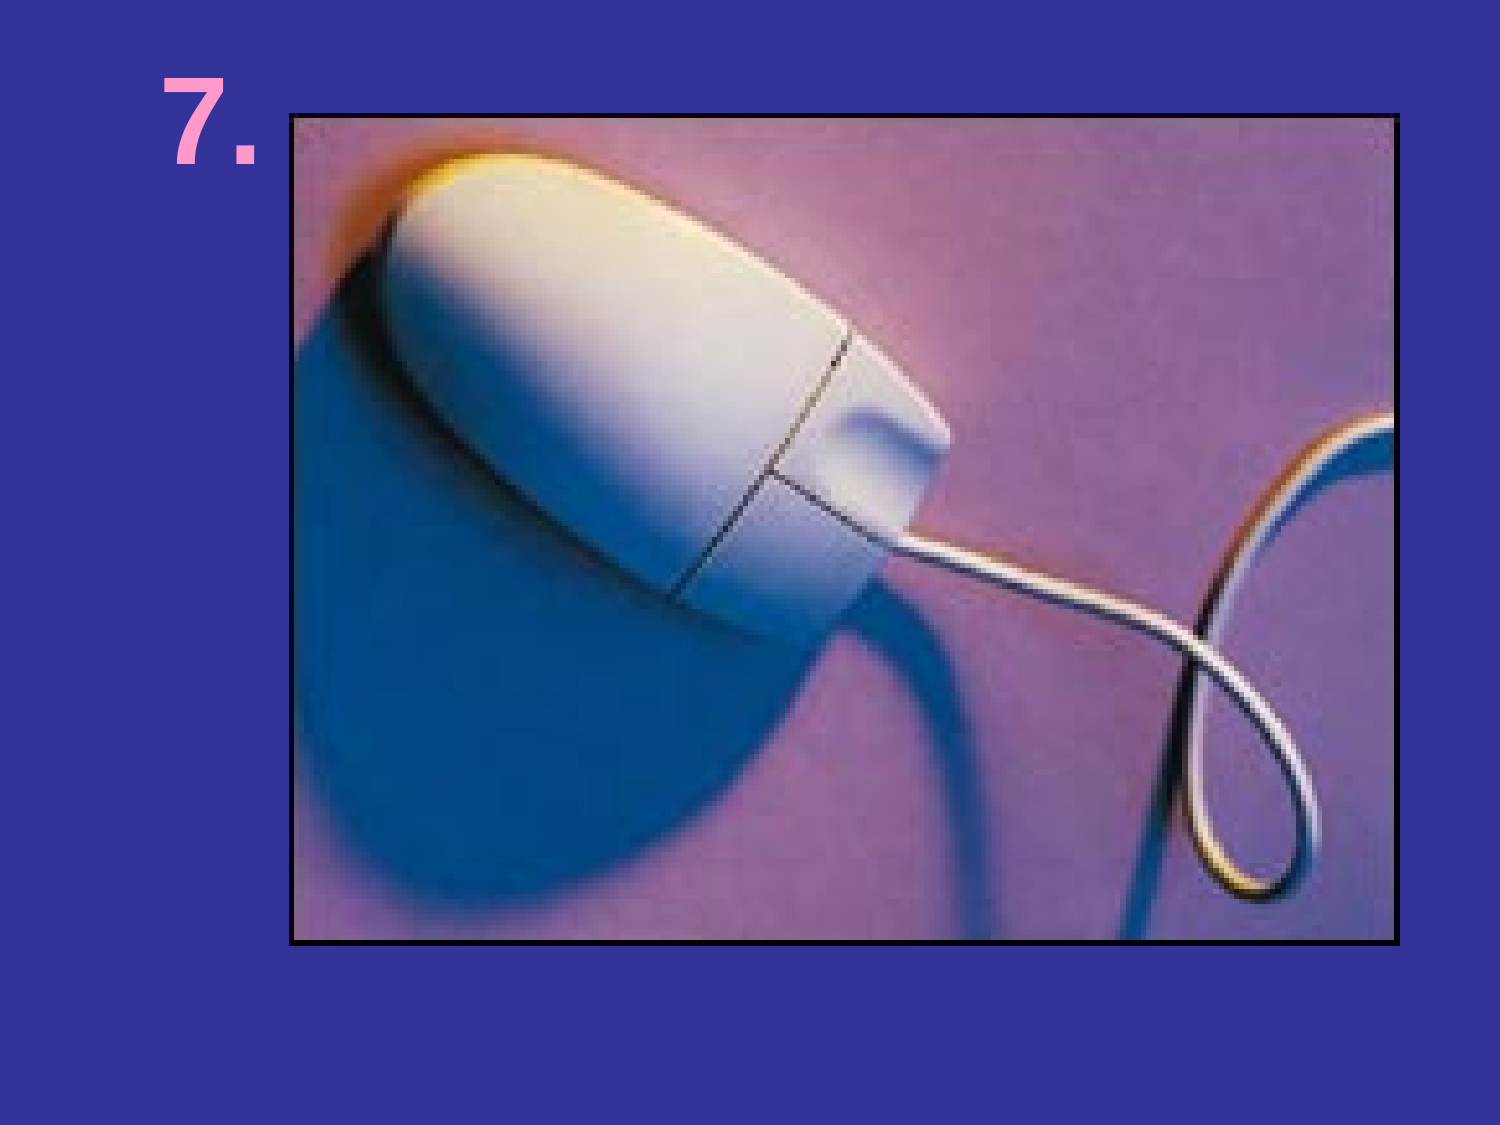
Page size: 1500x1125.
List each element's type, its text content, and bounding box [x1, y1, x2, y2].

text_box 7. [144, 31, 314, 197]
picture [289, 113, 1400, 946]
